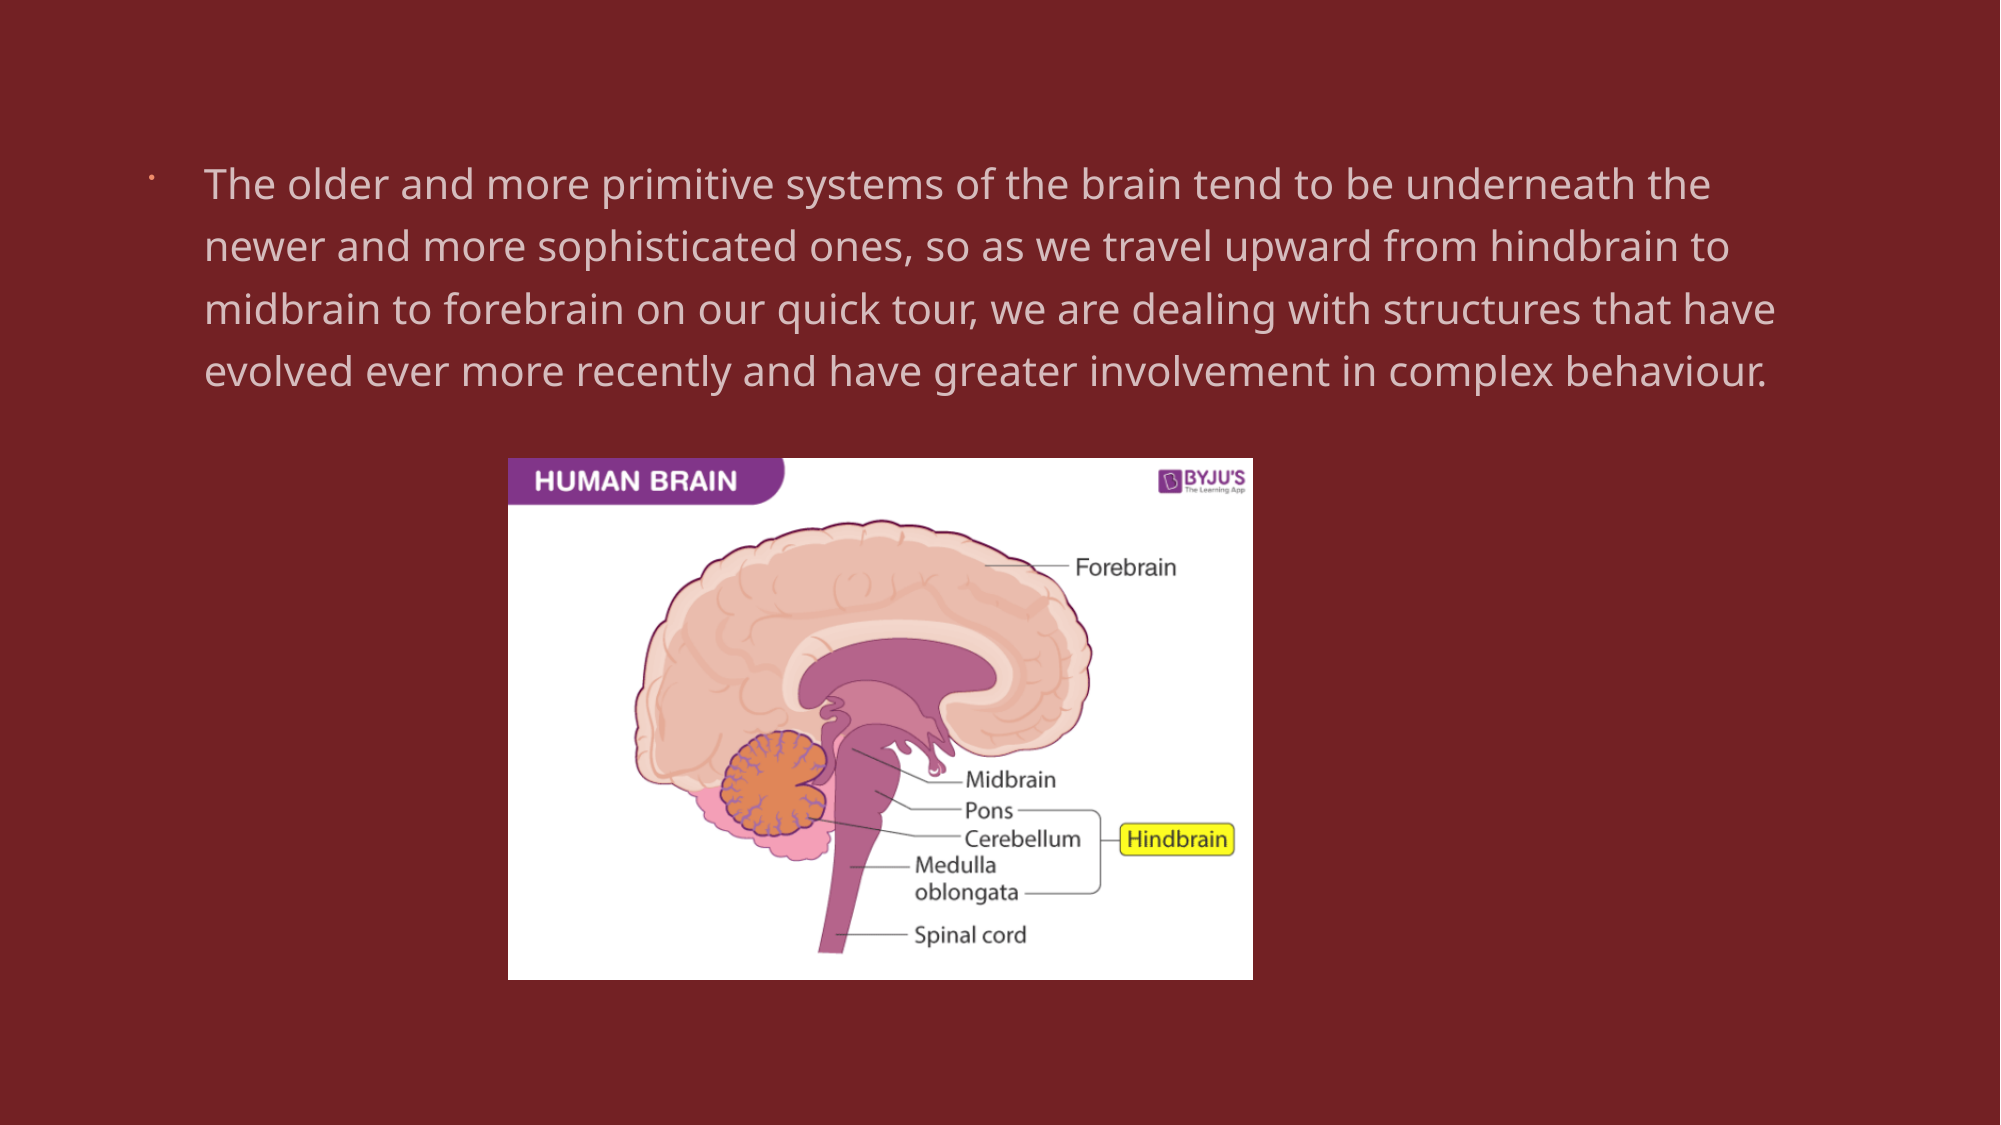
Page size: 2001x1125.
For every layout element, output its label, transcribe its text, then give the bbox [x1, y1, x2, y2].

picture [508, 457, 1253, 980]
list The older and more primitive systems of the brain tend to be underneath the newer and more sophisticated ones, so as we travel upward from hindbrain to midbrain to forebrain on our quick tour, we are dealing with structures that have evolved ever more recently and have greater involvement in complex behaviour. [144, 145, 1790, 798]
